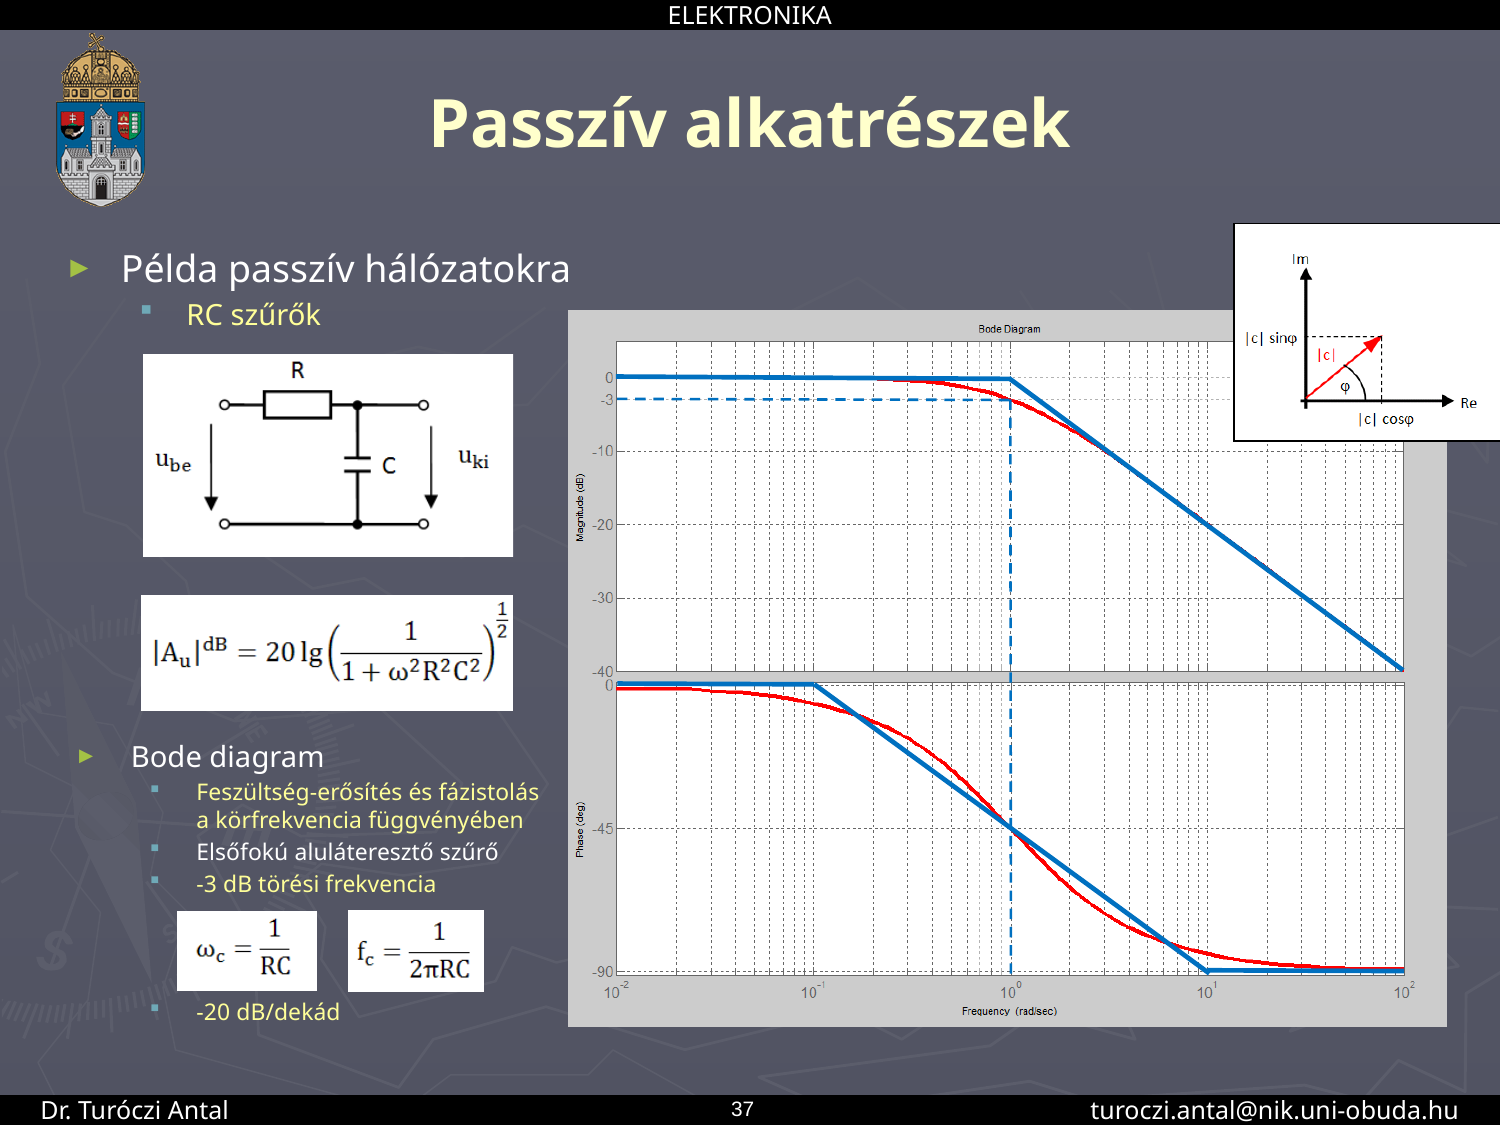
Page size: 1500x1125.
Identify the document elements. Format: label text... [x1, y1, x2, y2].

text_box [1008, 377, 1404, 671]
picture [56, 33, 145, 37]
picture [142, 353, 514, 558]
slide_number 37 [554, 1088, 931, 1125]
picture [141, 595, 513, 712]
picture [177, 911, 317, 991]
picture [568, 224, 1500, 1027]
list Példa passzív hálózatokra RC szűrők [49, 184, 636, 413]
text_box Bode diagram Feszültség-erősítés és fázistolás a körfrekvencia függvényében Elsőfokú aluláteresztő szűrő -3 dB törési frekvencia -20 dB/dekád [59, 690, 558, 918]
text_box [813, 684, 1210, 974]
title Passzív alkatrészek [48, 37, 1451, 205]
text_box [615, 376, 1009, 380]
picture [348, 909, 484, 992]
